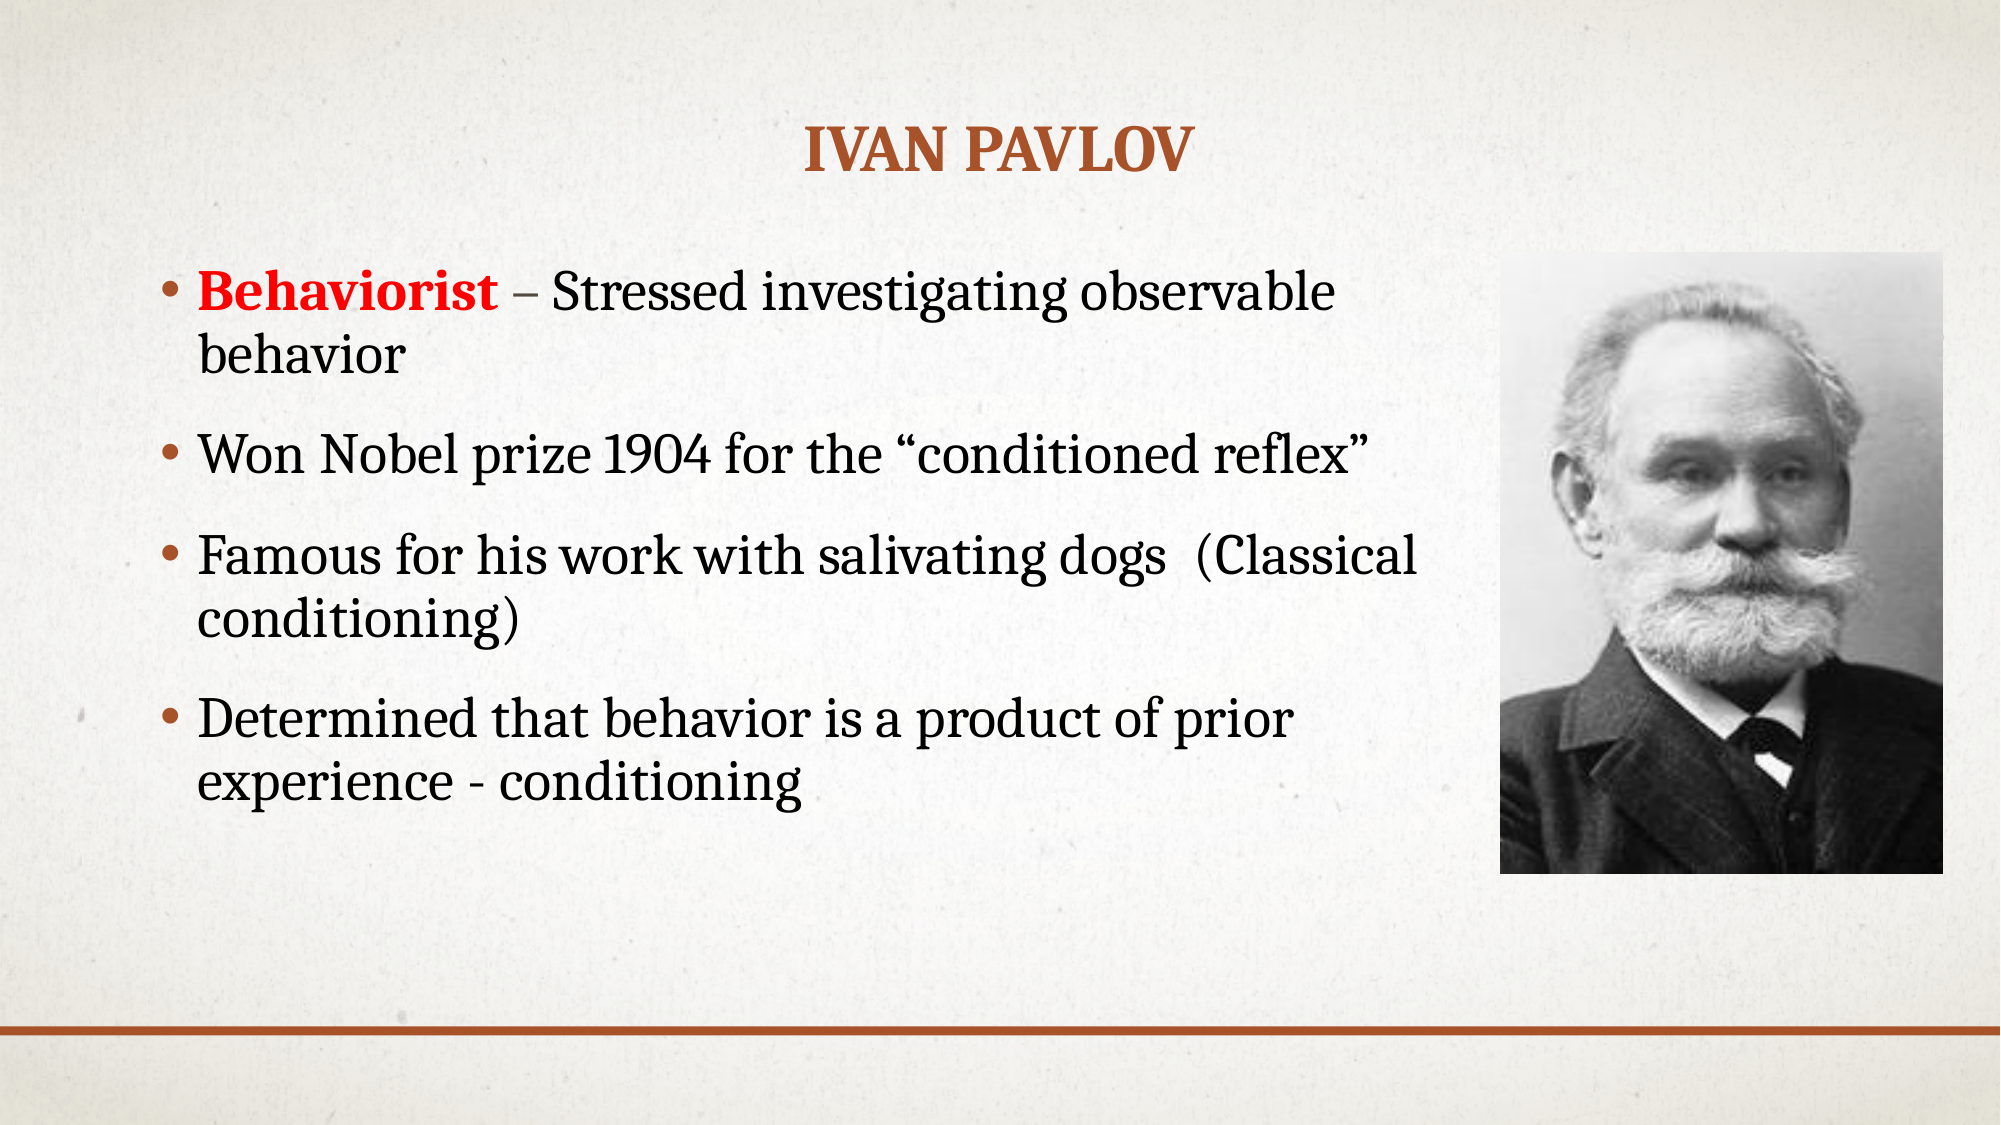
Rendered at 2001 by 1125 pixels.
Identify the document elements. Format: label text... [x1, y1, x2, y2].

picture [0, 0, 2001, 1125]
title Ivan Pavlov [212, 62, 1788, 194]
list Behaviorist – Stressed investigating observable behavior Won Nobel prize 1904 for the “conditioned reflex” Famous for his work with salivating dogs (Classical conditioning) Determined that behavior is a product of prior experience - conditioning [137, 252, 1540, 975]
